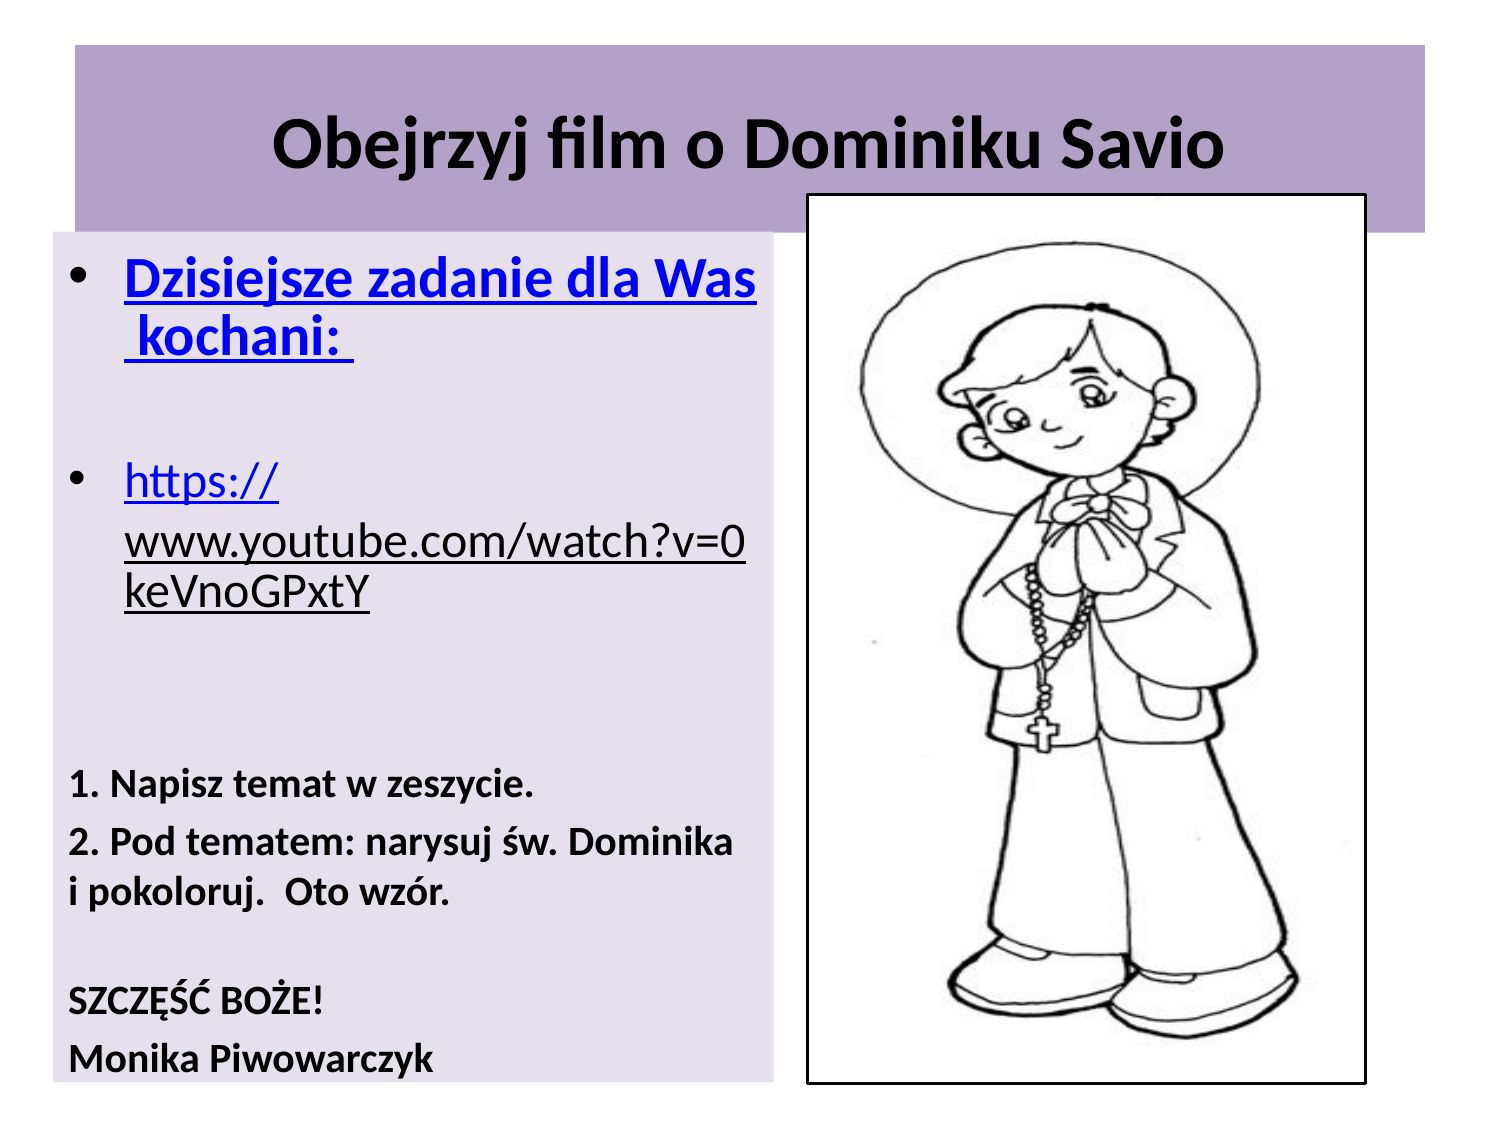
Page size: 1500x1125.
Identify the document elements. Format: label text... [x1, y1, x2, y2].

title Obejrzyj film o Dominiku Savio [75, 45, 1425, 233]
picture [808, 195, 1365, 1083]
list Dzisiejsze zadanie dla Was kochani: https://www.youtube.com/watch?v=0keVnoGPxtY 1. Napisz temat w zeszycie. 2. Pod tematem: narysuj św. Dominika i pokoloruj. Oto wzór. SZCZĘŚĆ BOŻE! Monika Piwowarczyk [53, 231, 774, 1083]
